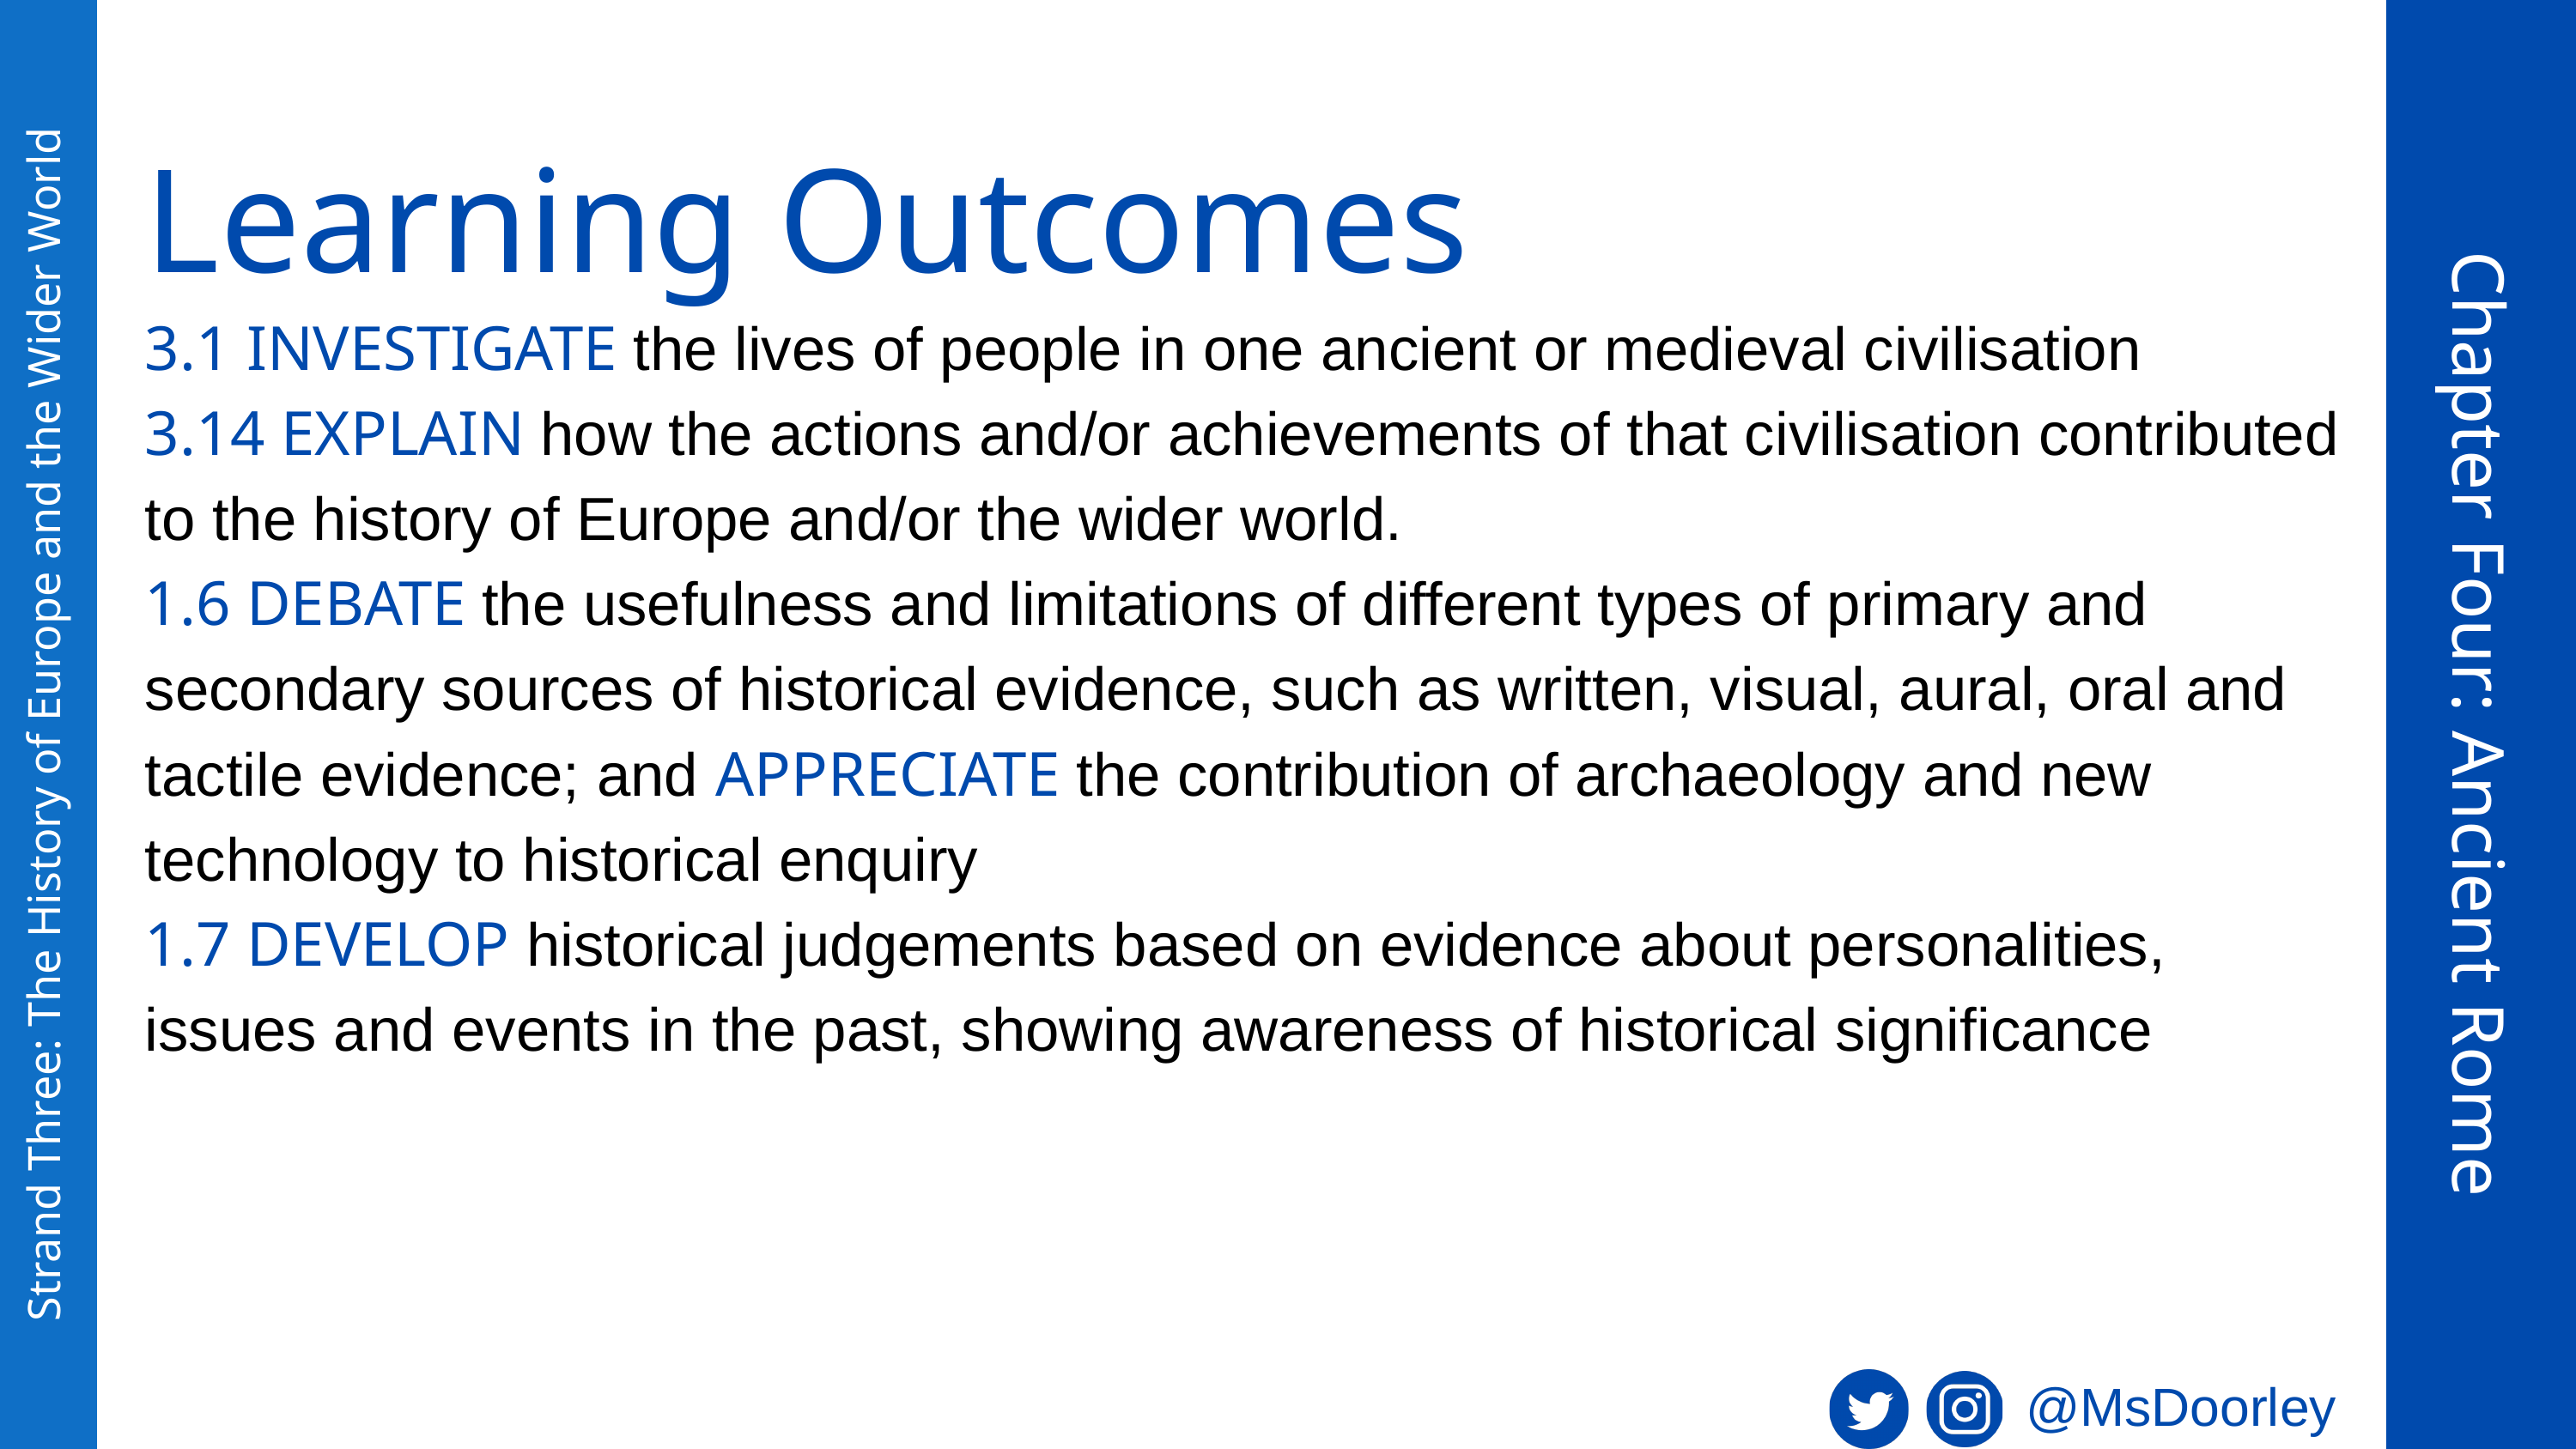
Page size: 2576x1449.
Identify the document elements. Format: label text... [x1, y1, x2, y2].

text_box 3.1 INVESTIGATE the lives of people in one ancient or medieval civilisation 3.14 EXPLAIN how the actions and/or achievements of that civilisation contributed to the history of Europe and/or the wider world. 1.6 DEBATE the usefulness and limitations of different types of primary and secondary sources of historical evidence, such as written, visual, aural, oral and tactile evidence; and APPRECIATE the contribution of archaeology and new technology to historical enquiry 1.7 DEVELOP historical judgements based on evidence about personalities, issues and events in the past, showing awareness of historical significance [144, 297, 2344, 1064]
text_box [0, 0, 97, 1449]
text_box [1829, 1369, 2386, 1449]
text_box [2385, 0, 2576, 1449]
text_box Learning Outcomes [144, 100, 2344, 297]
